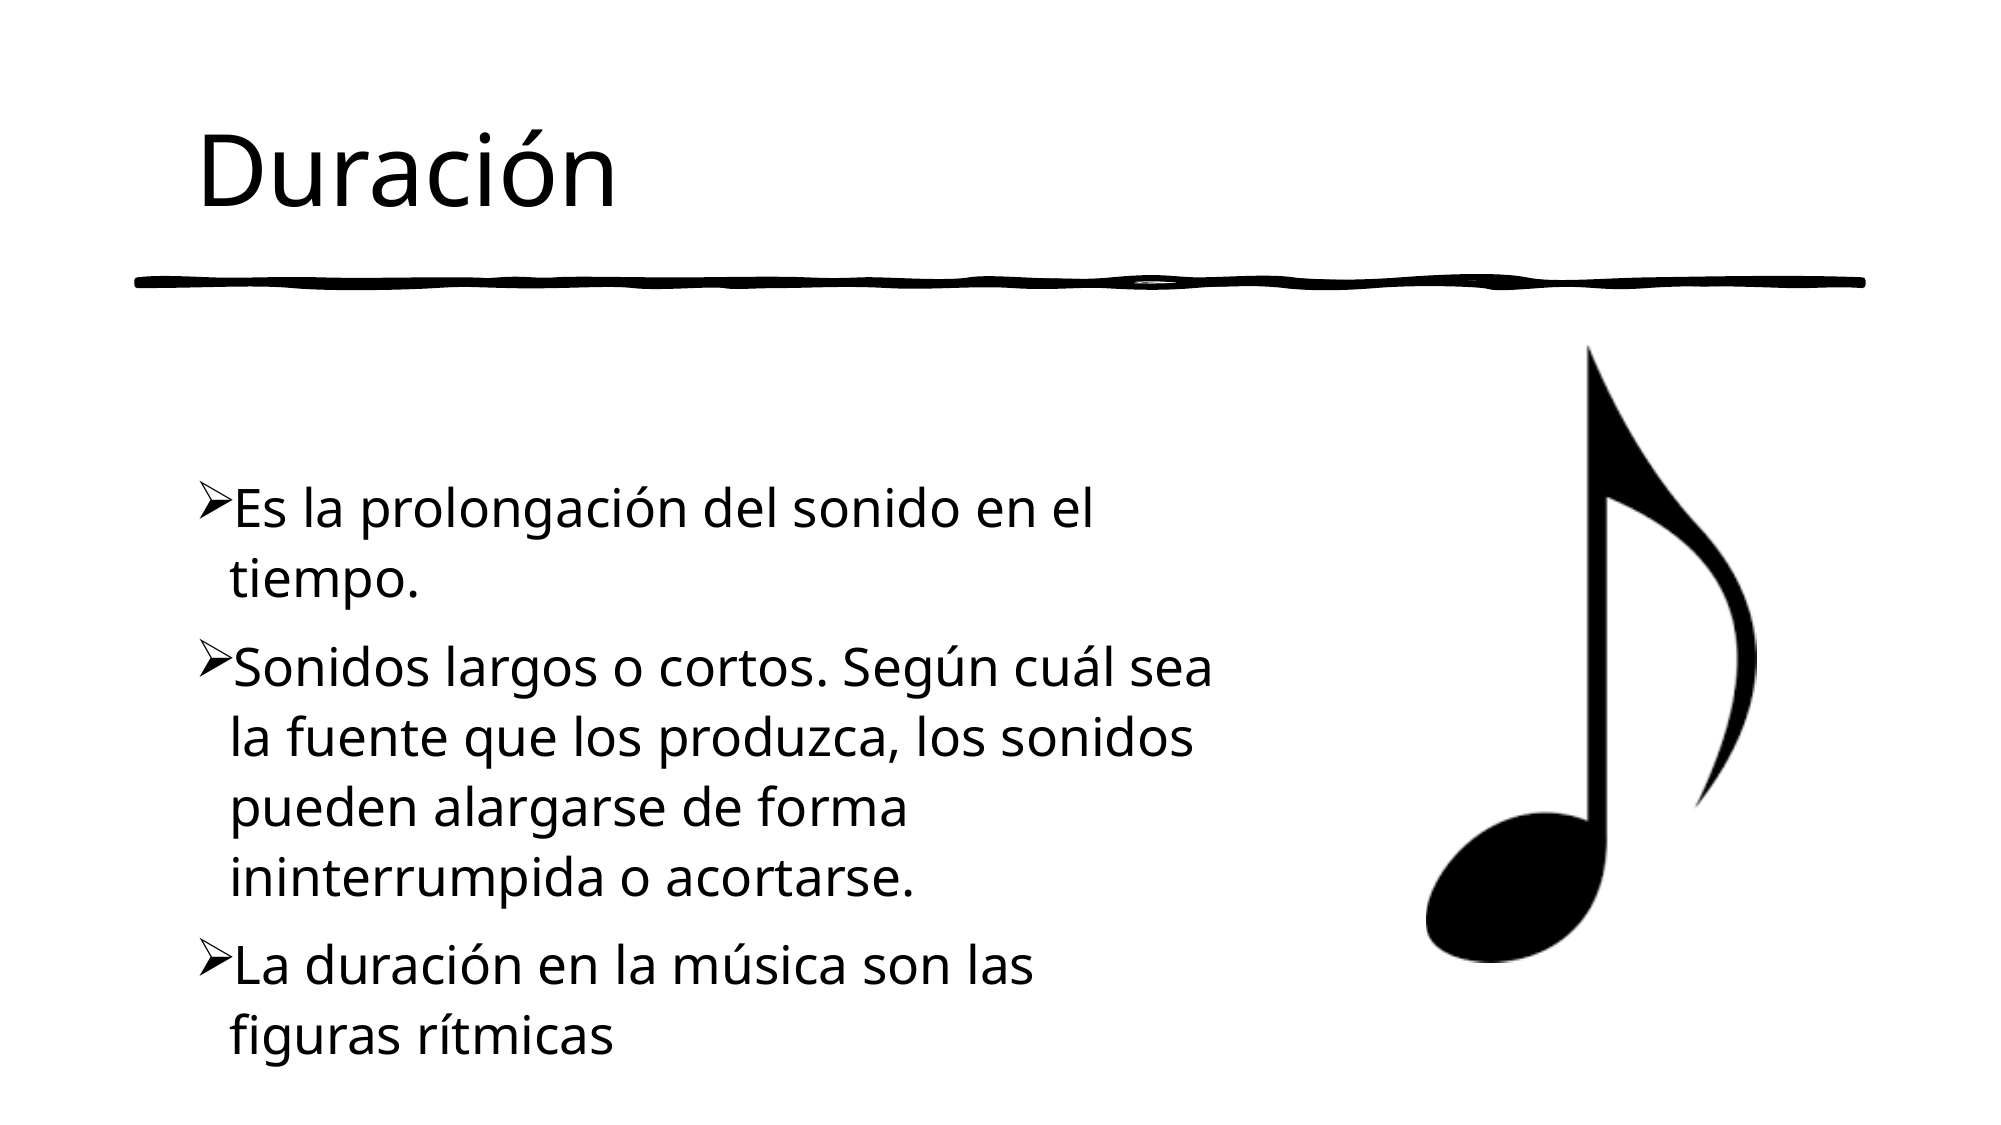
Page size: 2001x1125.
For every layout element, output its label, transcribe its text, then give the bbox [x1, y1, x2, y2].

list Es la prolongación del sonido en el tiempo. Sonidos largos o cortos. Según cuál sea la fuente que los produzca, los sonidos pueden alargarse de forma ininterrumpida o acortarse. La duración en la música son las figuras rítmicas [180, 461, 1236, 1078]
picture [1426, 345, 1757, 963]
title Duración [180, 47, 1830, 285]
